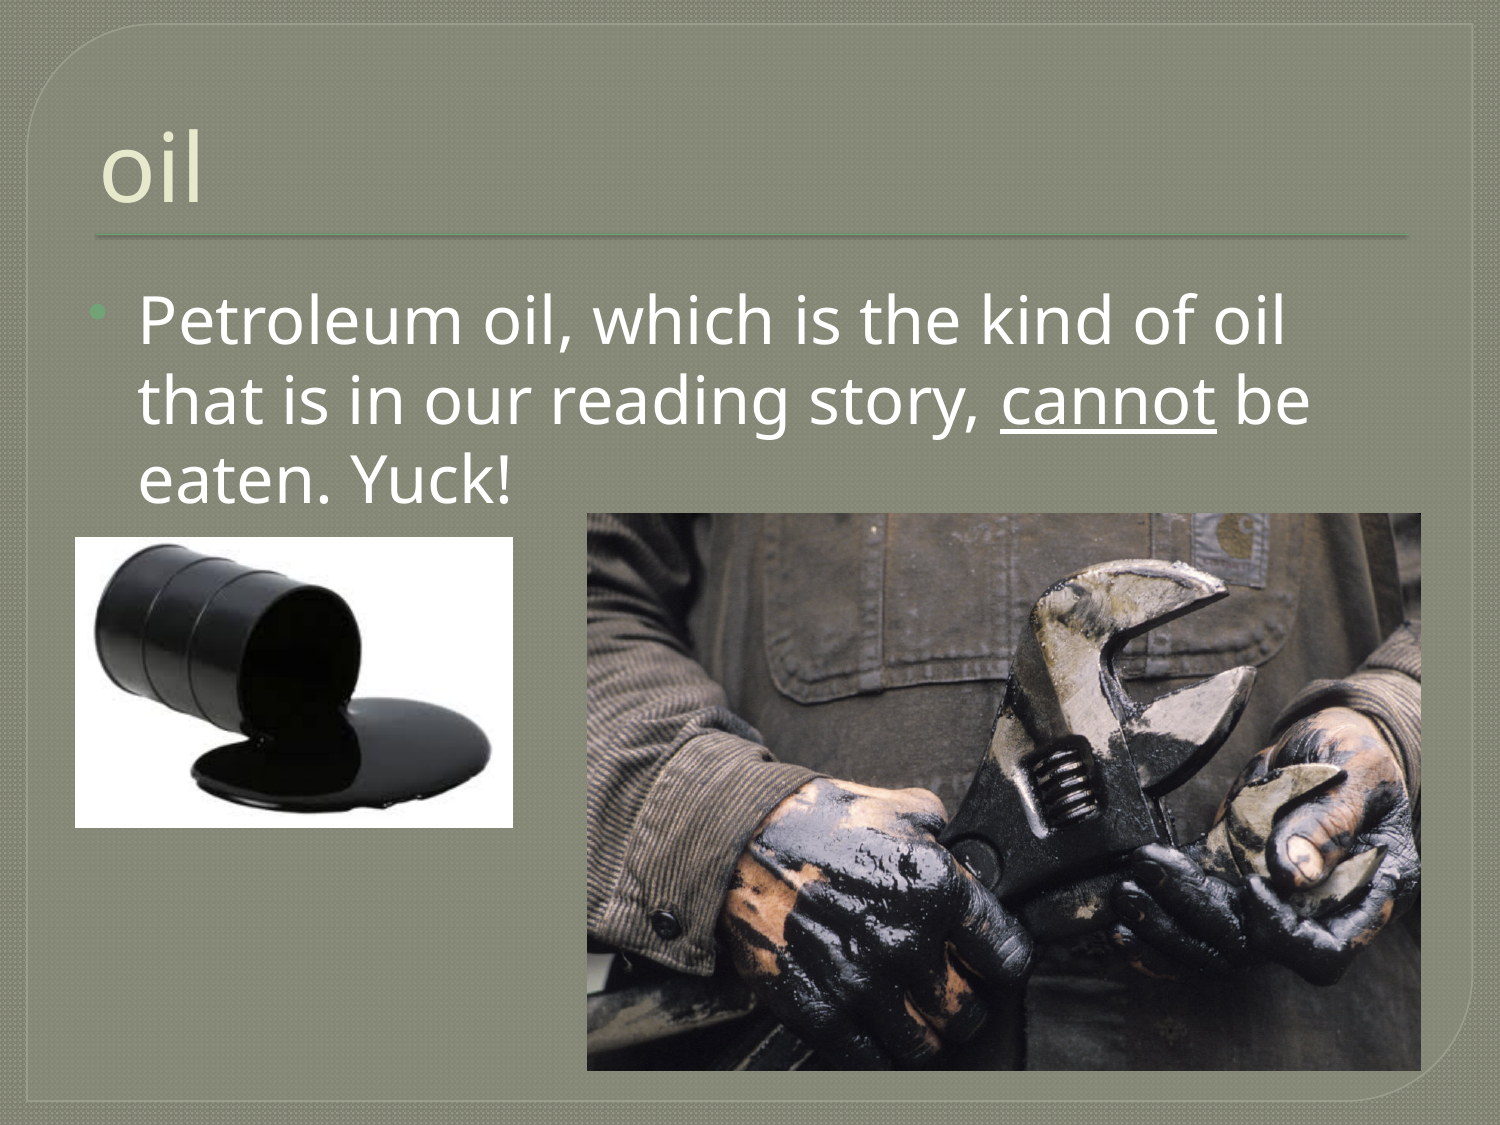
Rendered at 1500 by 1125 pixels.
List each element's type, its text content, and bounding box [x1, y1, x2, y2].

picture [74, 537, 513, 828]
title oil [75, 41, 1425, 230]
list Petroleum oil, which is the kind of oil that is in our reading story, cannot be eaten. Yuck! [75, 270, 1425, 1013]
picture [587, 512, 1421, 1071]
